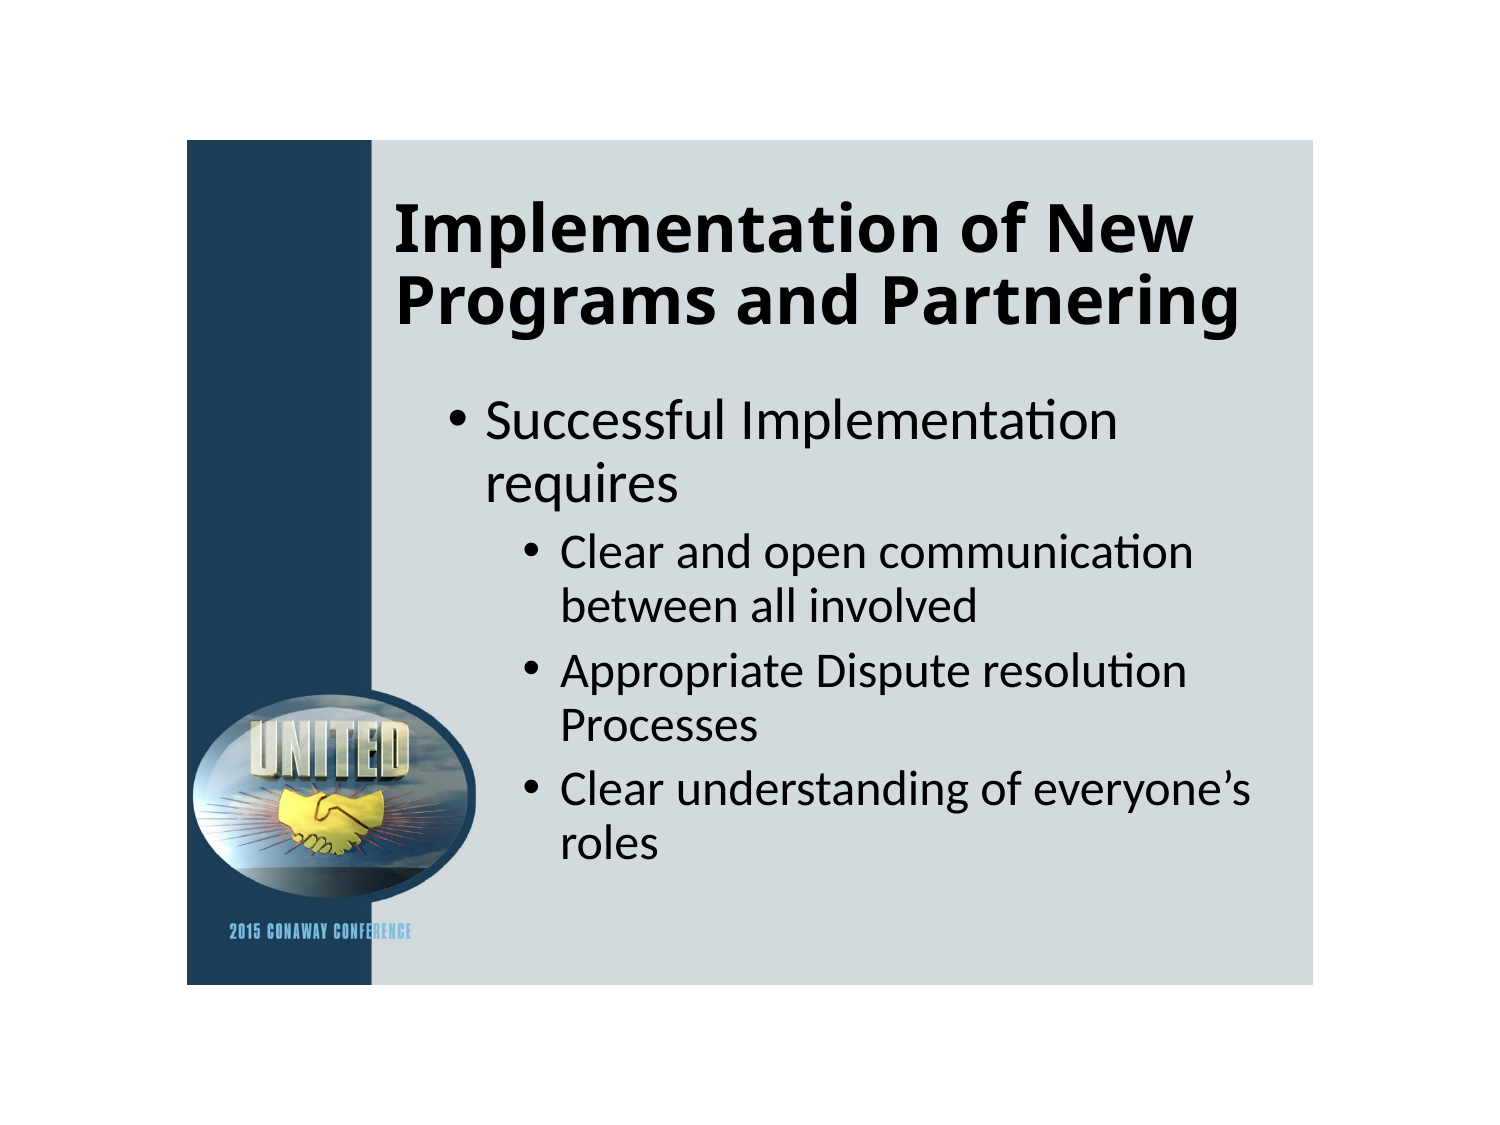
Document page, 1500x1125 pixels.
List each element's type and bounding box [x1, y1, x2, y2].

picture [187, 140, 1313, 985]
